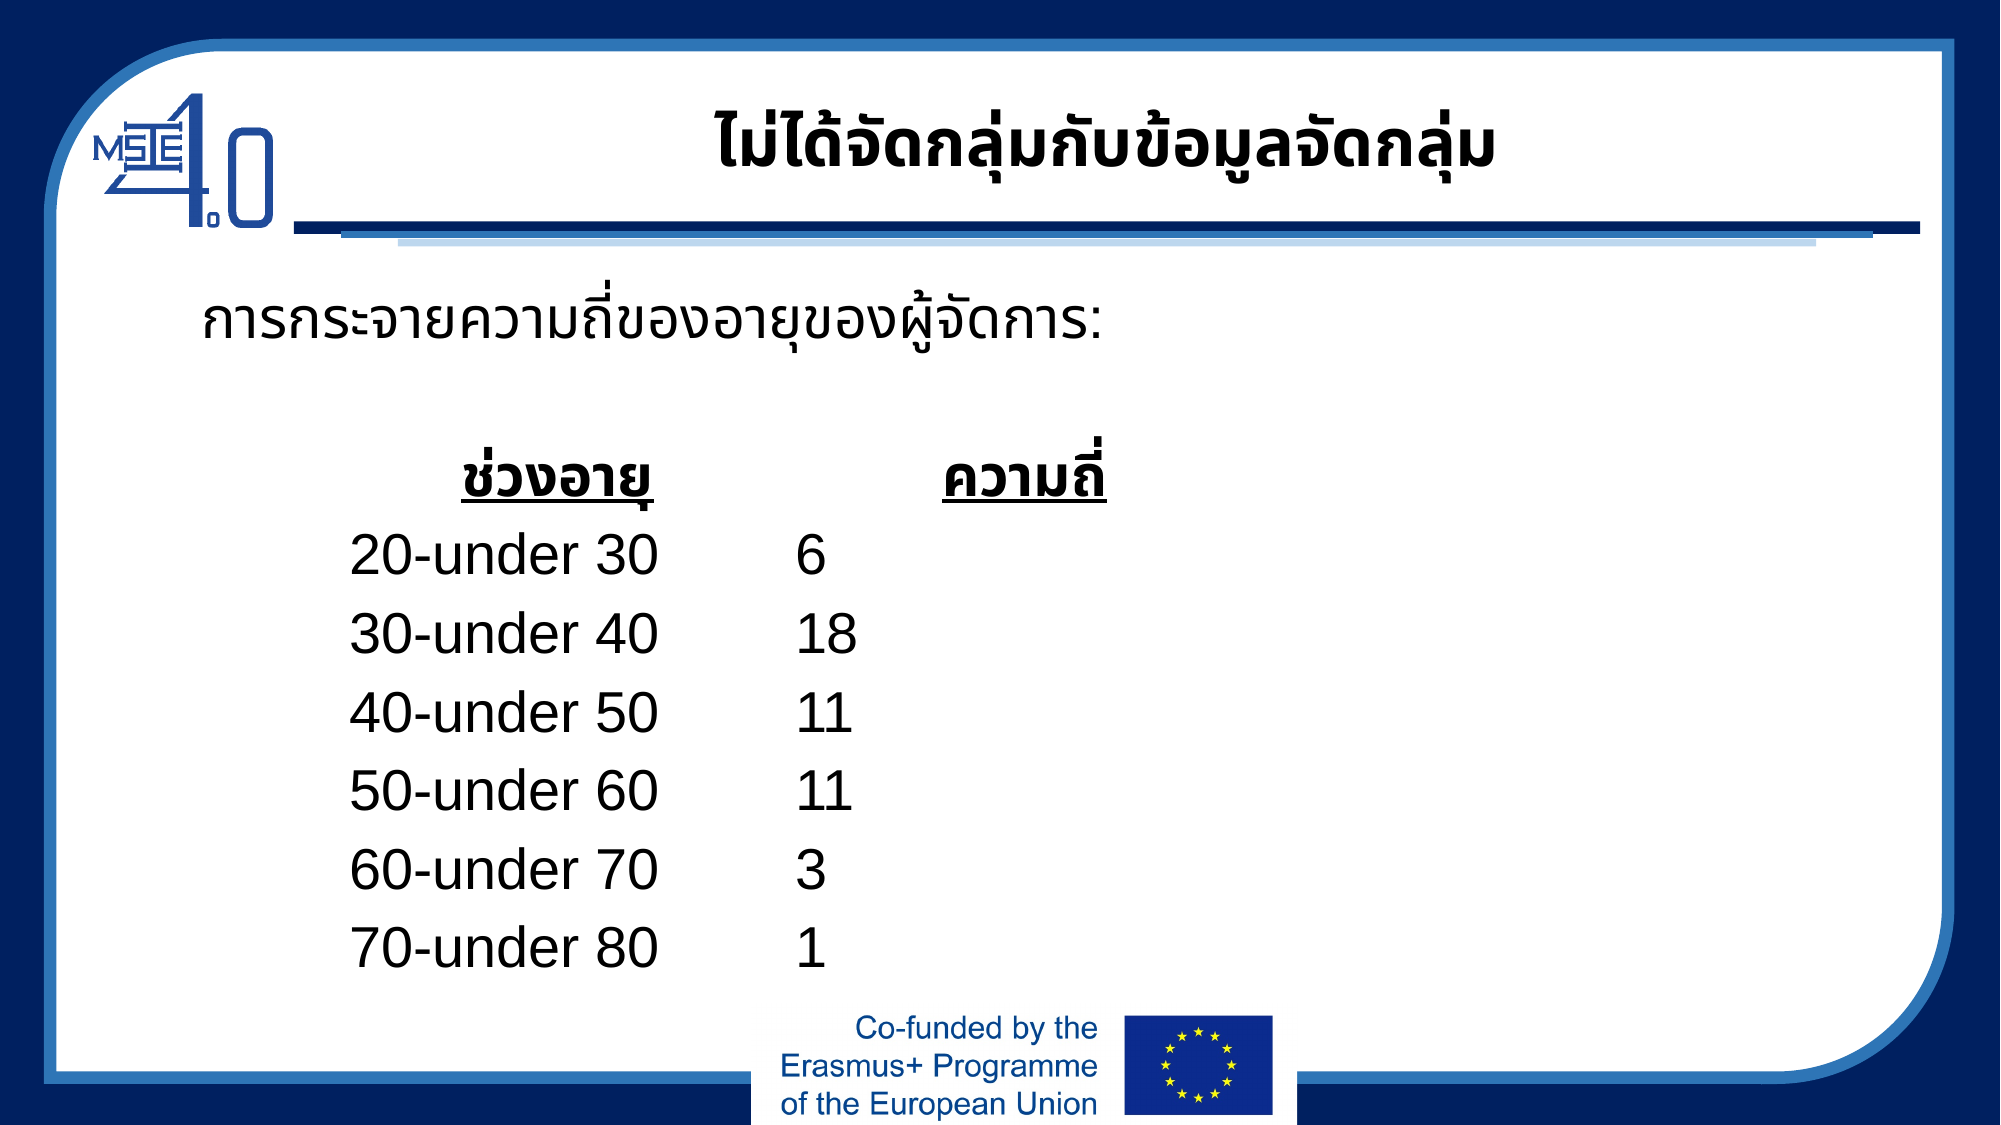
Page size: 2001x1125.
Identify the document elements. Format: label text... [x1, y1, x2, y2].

title ไม่ได้จัดกลุ่มกับข้อมูลจัดกลุ่ม [294, 73, 1921, 220]
picture [751, 1003, 1298, 1125]
list การกระจายความถี่ของอายุของผู้จัดการ: ช่วงอายุ ความถี่ 20-under 30 6 30-under 40 18 40-under 50 11 50-under 60 11 60-under 70 3 70-under 80 1 [186, 285, 1888, 992]
